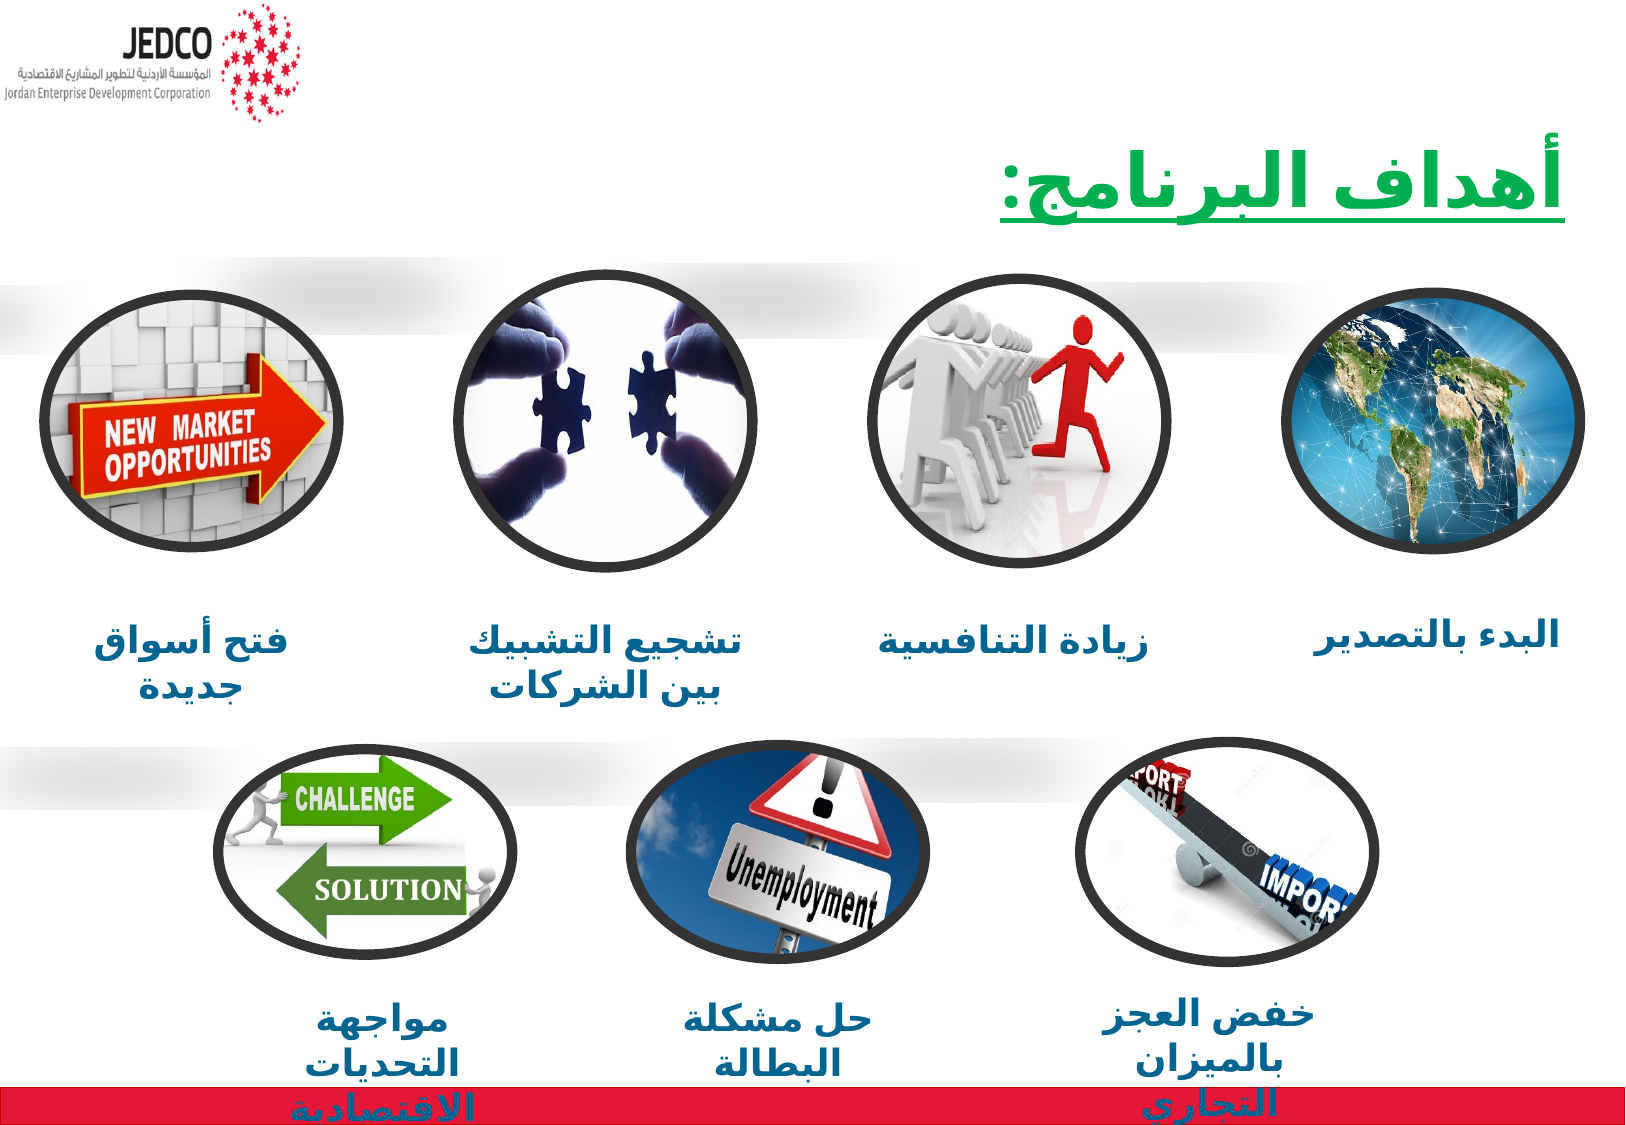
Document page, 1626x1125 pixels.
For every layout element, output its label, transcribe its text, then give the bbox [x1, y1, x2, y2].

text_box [218, 749, 547, 1093]
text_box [27, 274, 1598, 716]
picture [1, 1, 302, 126]
text_box [0, 1087, 1625, 1125]
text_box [1045, 741, 1375, 1088]
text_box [613, 745, 943, 1048]
text_box أهداف البرنامج: [924, 125, 1580, 231]
